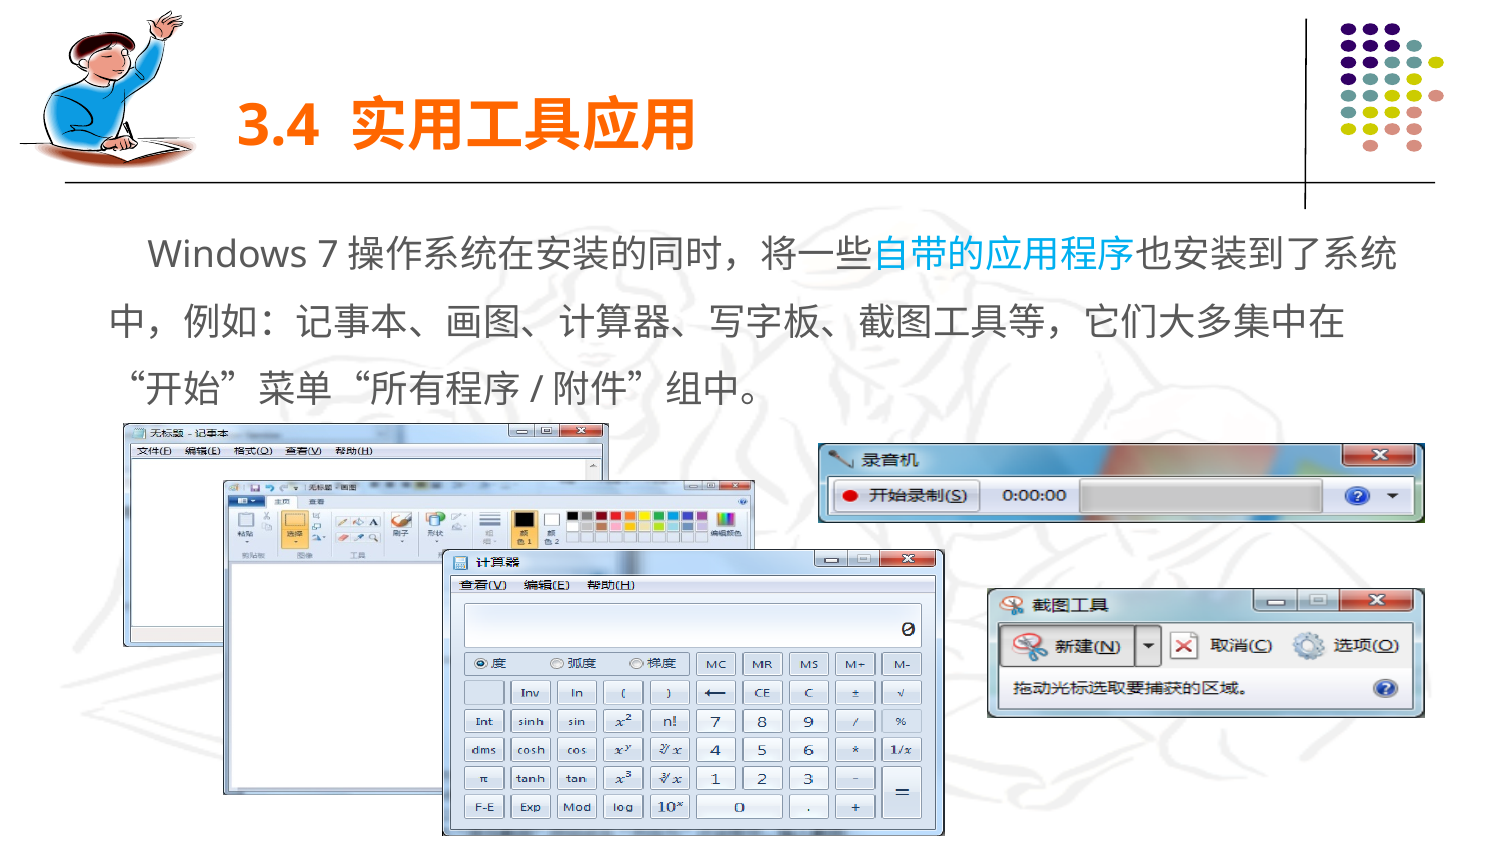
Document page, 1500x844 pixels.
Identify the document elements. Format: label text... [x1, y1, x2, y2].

picture [123, 423, 945, 836]
text_box 3.4 实用工具应用 [222, 44, 714, 165]
text_box Windows 7操作系统在安装的同时，将一些自带的应用程序也安装到了系统中，例如：记事本、画图、计算器、写字板、截图工具等，它们大多集中在“开始”菜单“所有程序/附件”组中。 [93, 200, 1417, 418]
picture [986, 587, 1425, 718]
picture [818, 443, 1425, 524]
